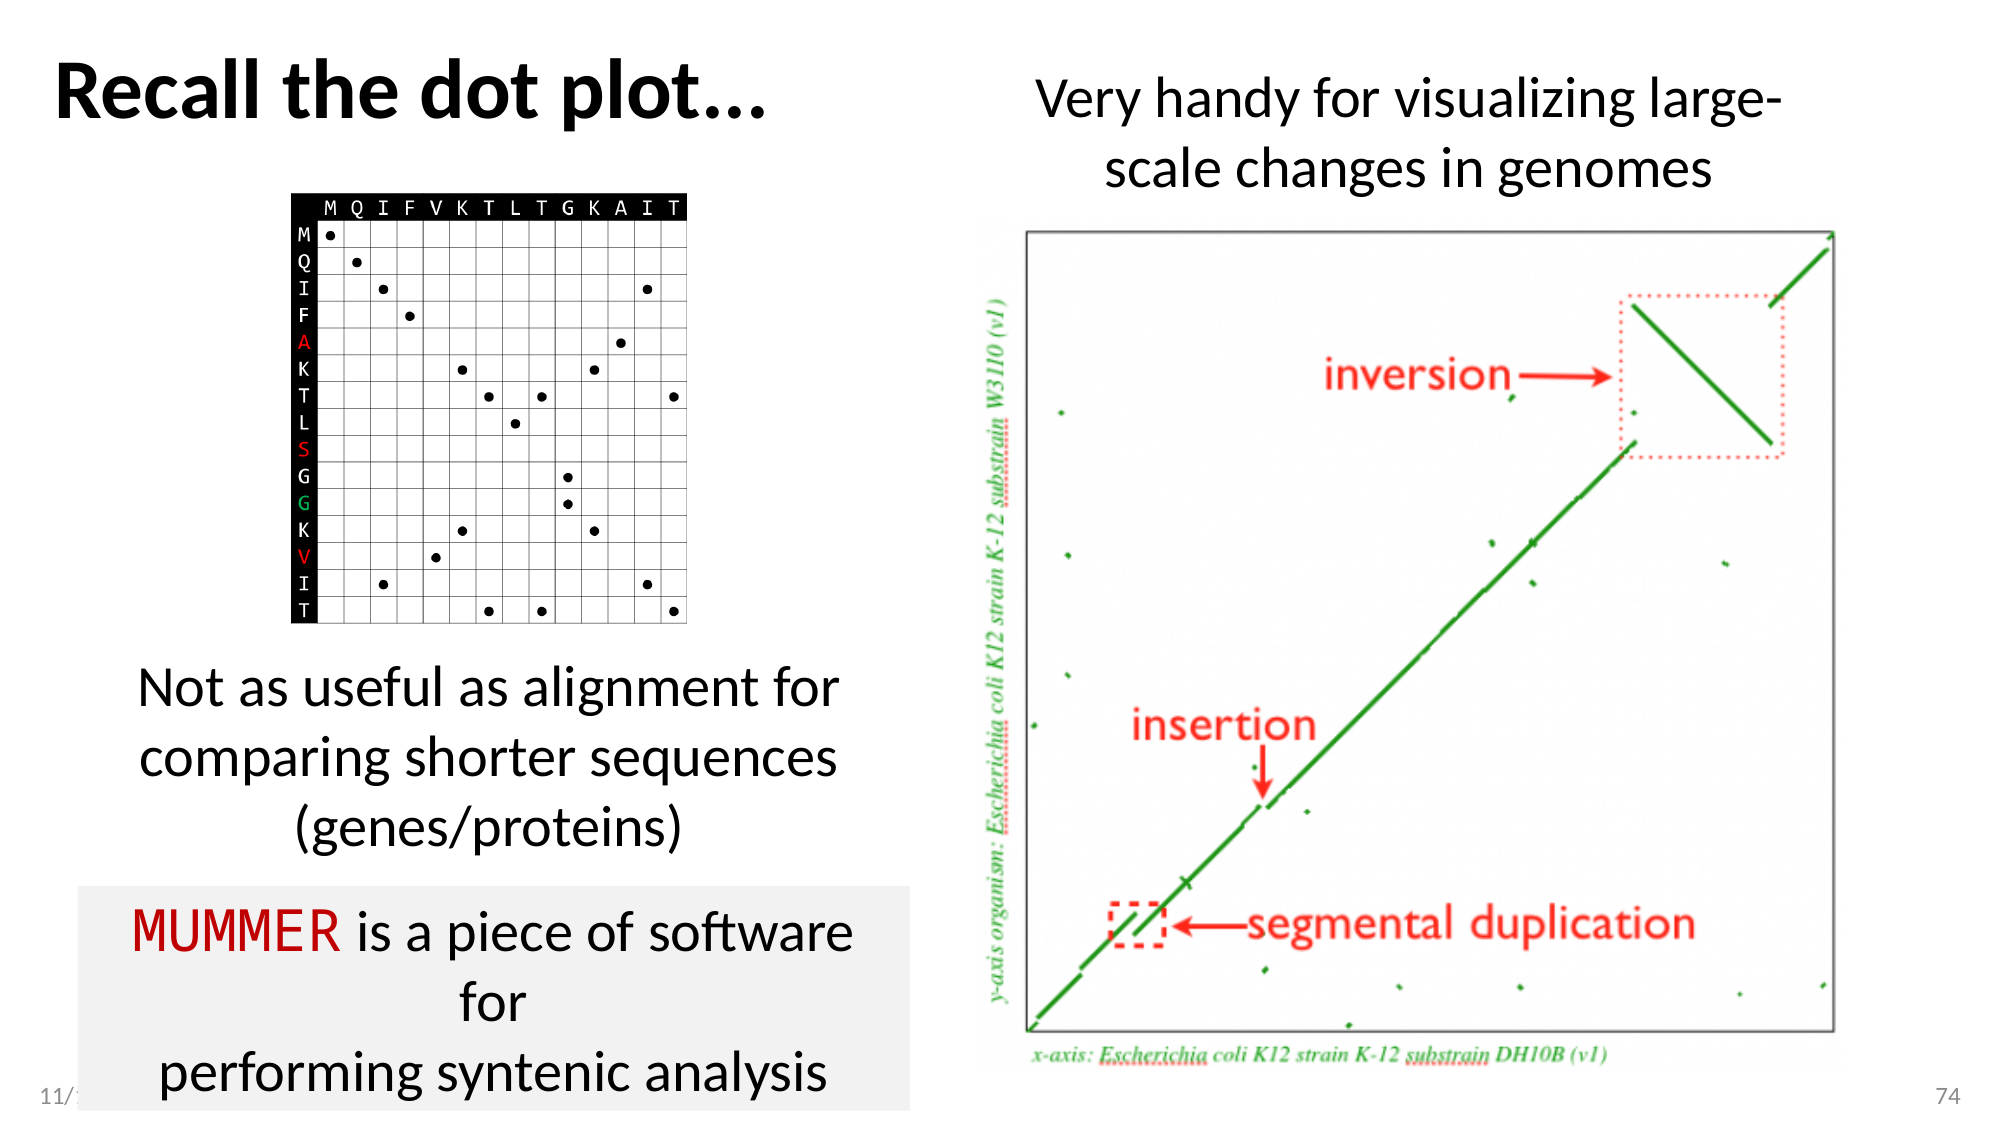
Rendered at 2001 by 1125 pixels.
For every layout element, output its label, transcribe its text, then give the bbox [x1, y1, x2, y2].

slide_number 74 [1510, 1064, 1961, 1125]
picture [291, 187, 687, 637]
text_box Very handy for visualizing large-scale changes in genomes [969, 51, 1849, 207]
picture [976, 217, 1843, 1073]
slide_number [39, 1064, 490, 1125]
text_box MUMMER is a piece of software for performing syntenic analysis [77, 886, 910, 1111]
text_box Not as useful as alignment for comparing shorter sequences (genes/proteins) [49, 640, 929, 866]
title Recall the dot plot... [39, 37, 1961, 145]
